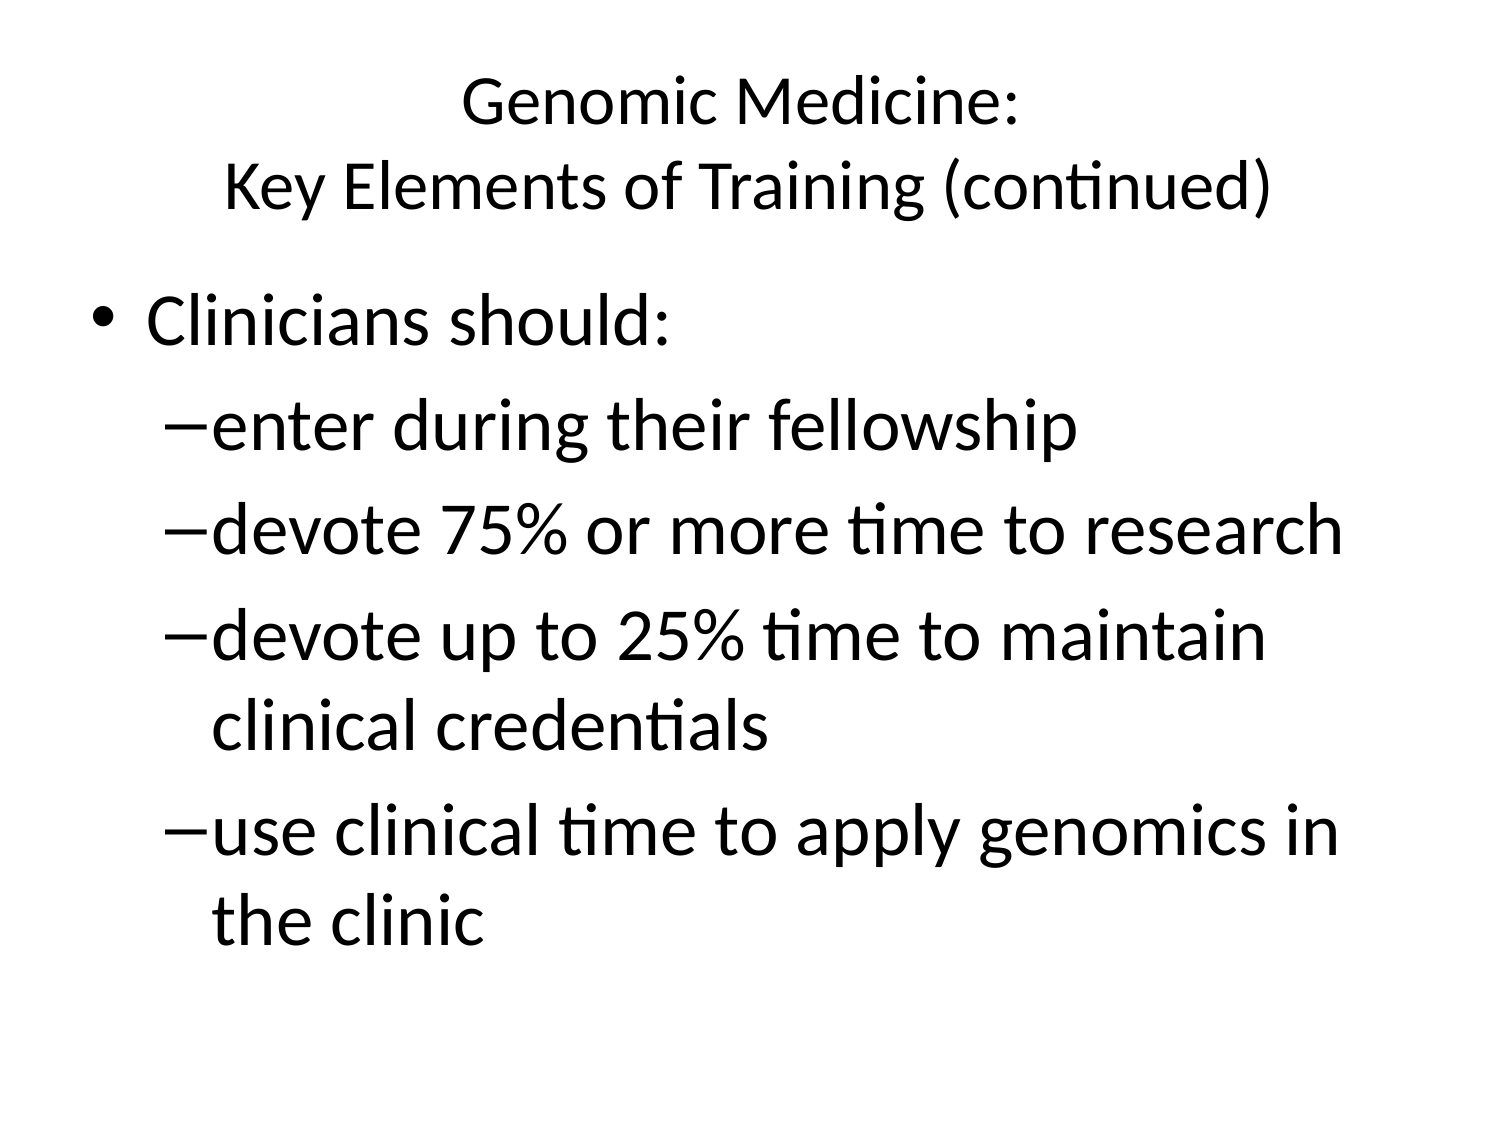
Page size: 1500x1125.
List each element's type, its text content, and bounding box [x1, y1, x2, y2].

list Clinicians should: enter during their fellowship devote 75% or more time to research devote up to 25% time to maintain clinical credentials use clinical time to apply genomics in the clinic [75, 262, 1425, 1005]
title Genomic Medicine: Key Elements of Training (continued) [75, 45, 1425, 233]
